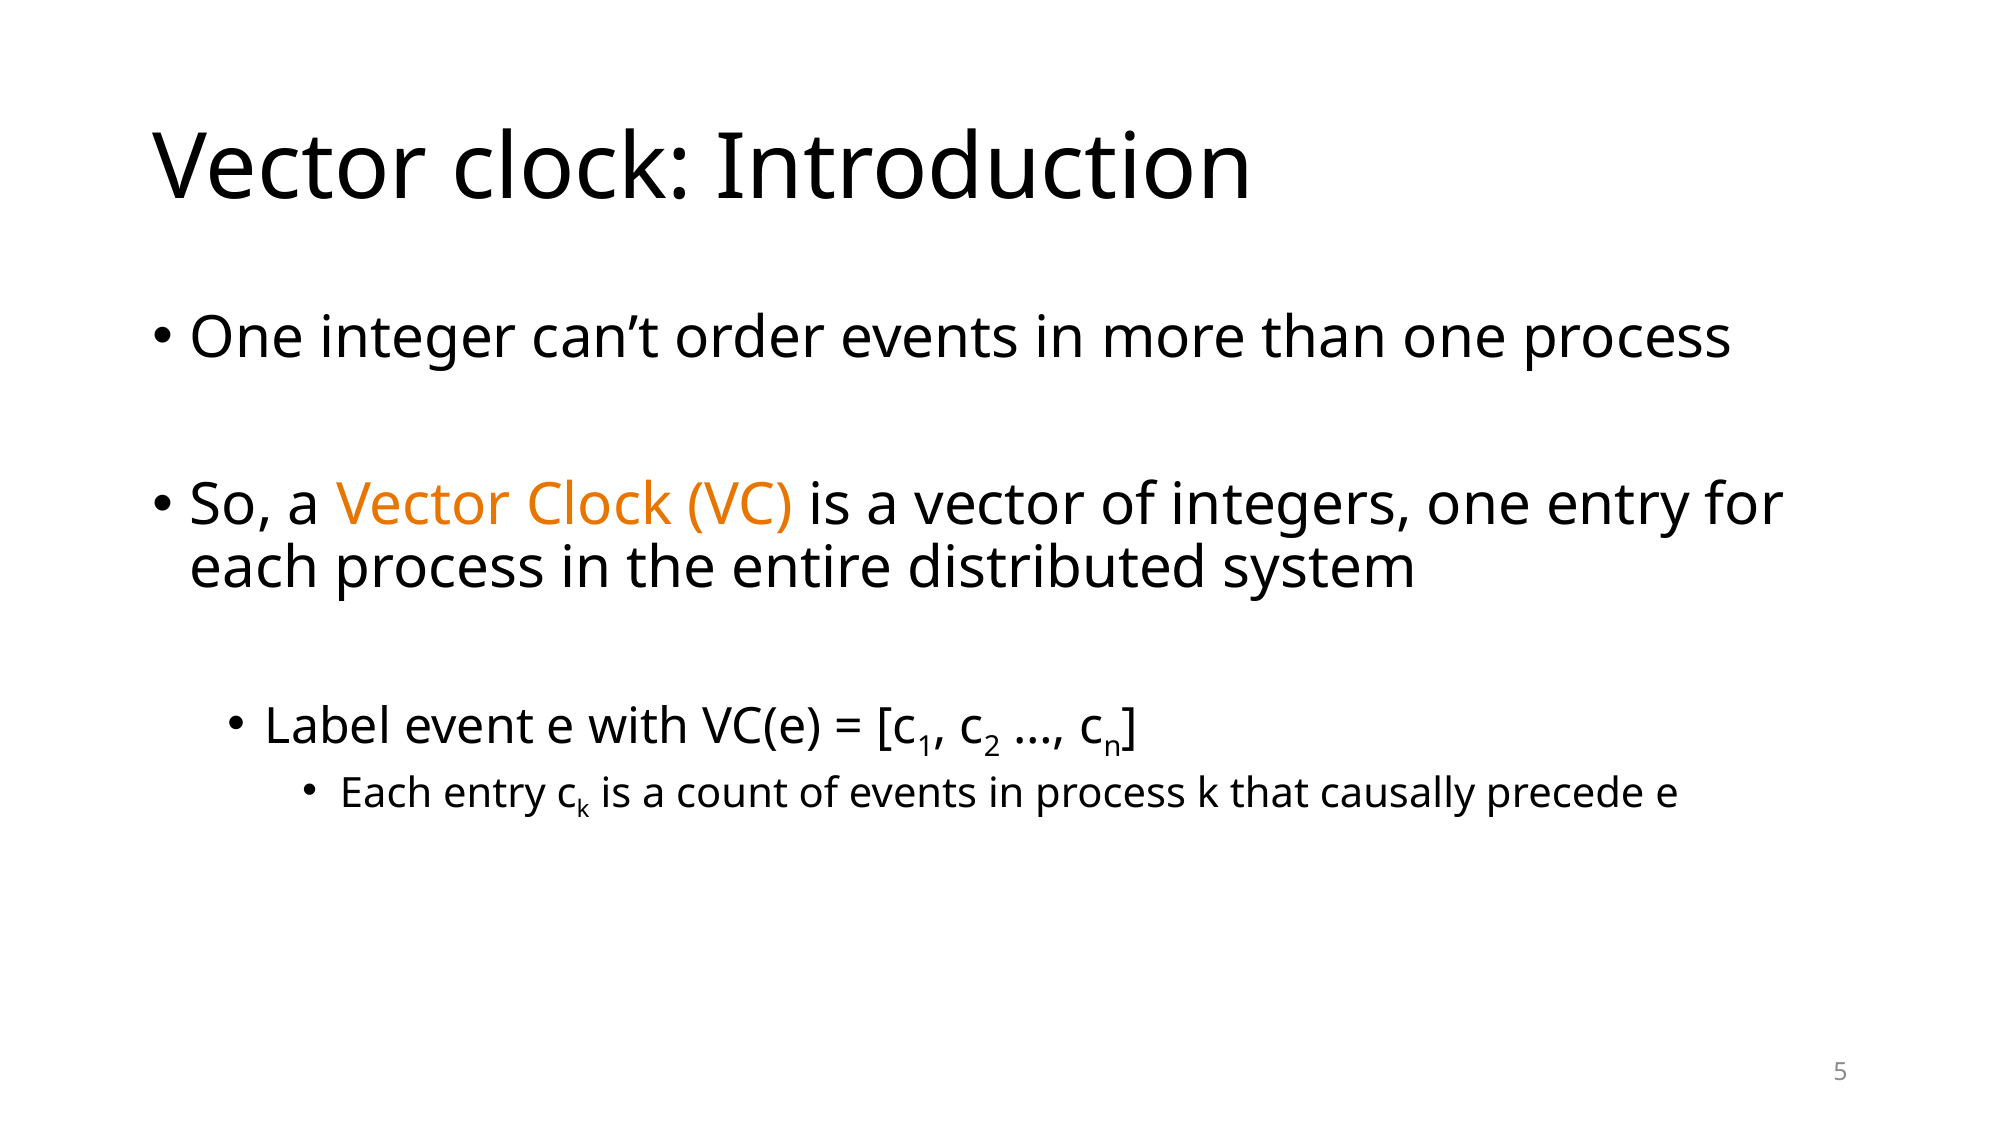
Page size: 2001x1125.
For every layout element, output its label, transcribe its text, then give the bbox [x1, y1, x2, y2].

title Vector clock: Introduction [137, 59, 1863, 278]
list One integer can’t order events in more than one process So, a Vector Clock (VC) is a vector of integers, one entry for each process in the entire distributed system Label event e with VC(e) = [c1, c2 …, cn] Each entry ck is a count of events in process k that causally precede e [137, 299, 1863, 1014]
slide_number 5 [1412, 1042, 1863, 1103]
